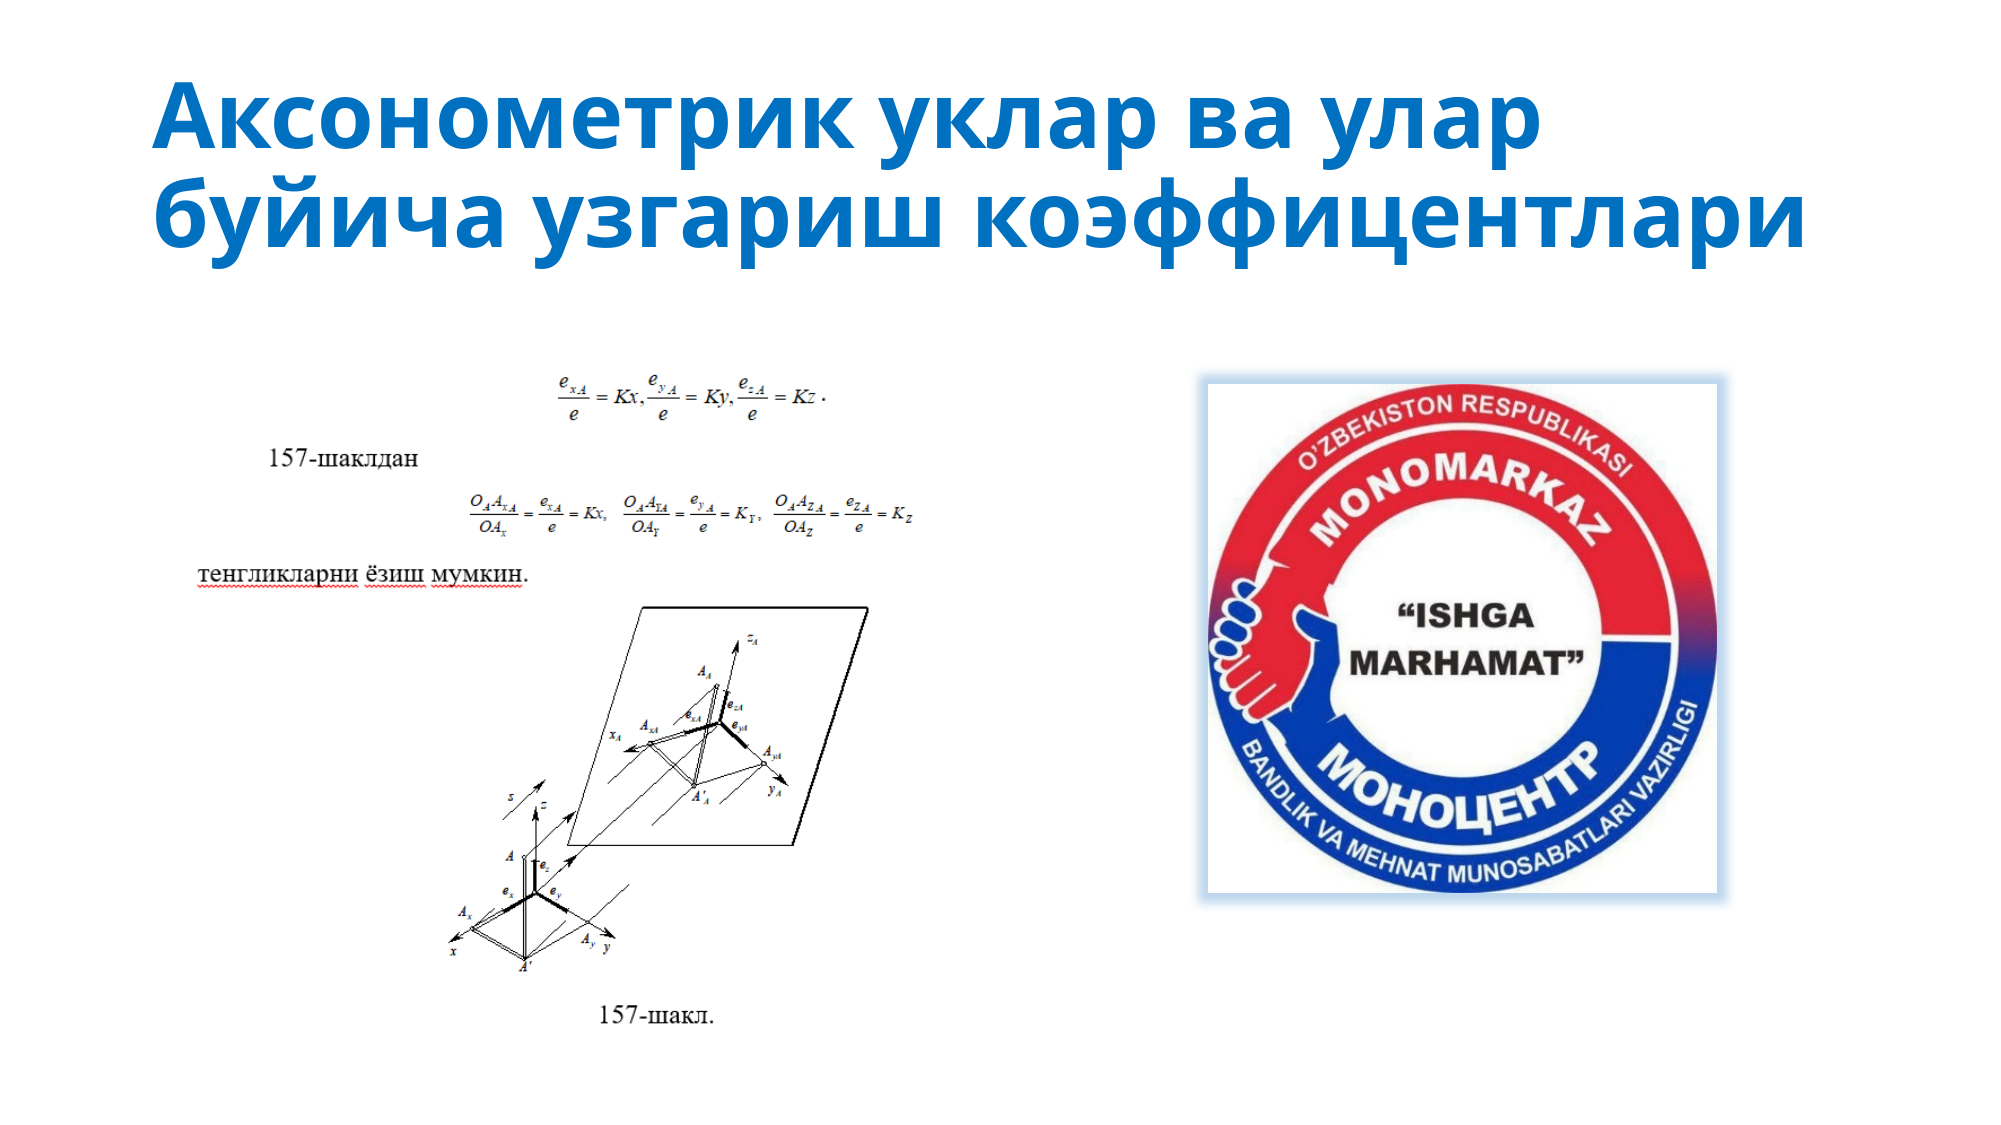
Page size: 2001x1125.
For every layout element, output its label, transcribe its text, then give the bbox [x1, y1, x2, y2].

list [82, 349, 1142, 1048]
picture [1208, 384, 1717, 893]
title Аксонометрик уклар ва улар буйича узгариш коэффицентлари [137, 59, 1863, 278]
